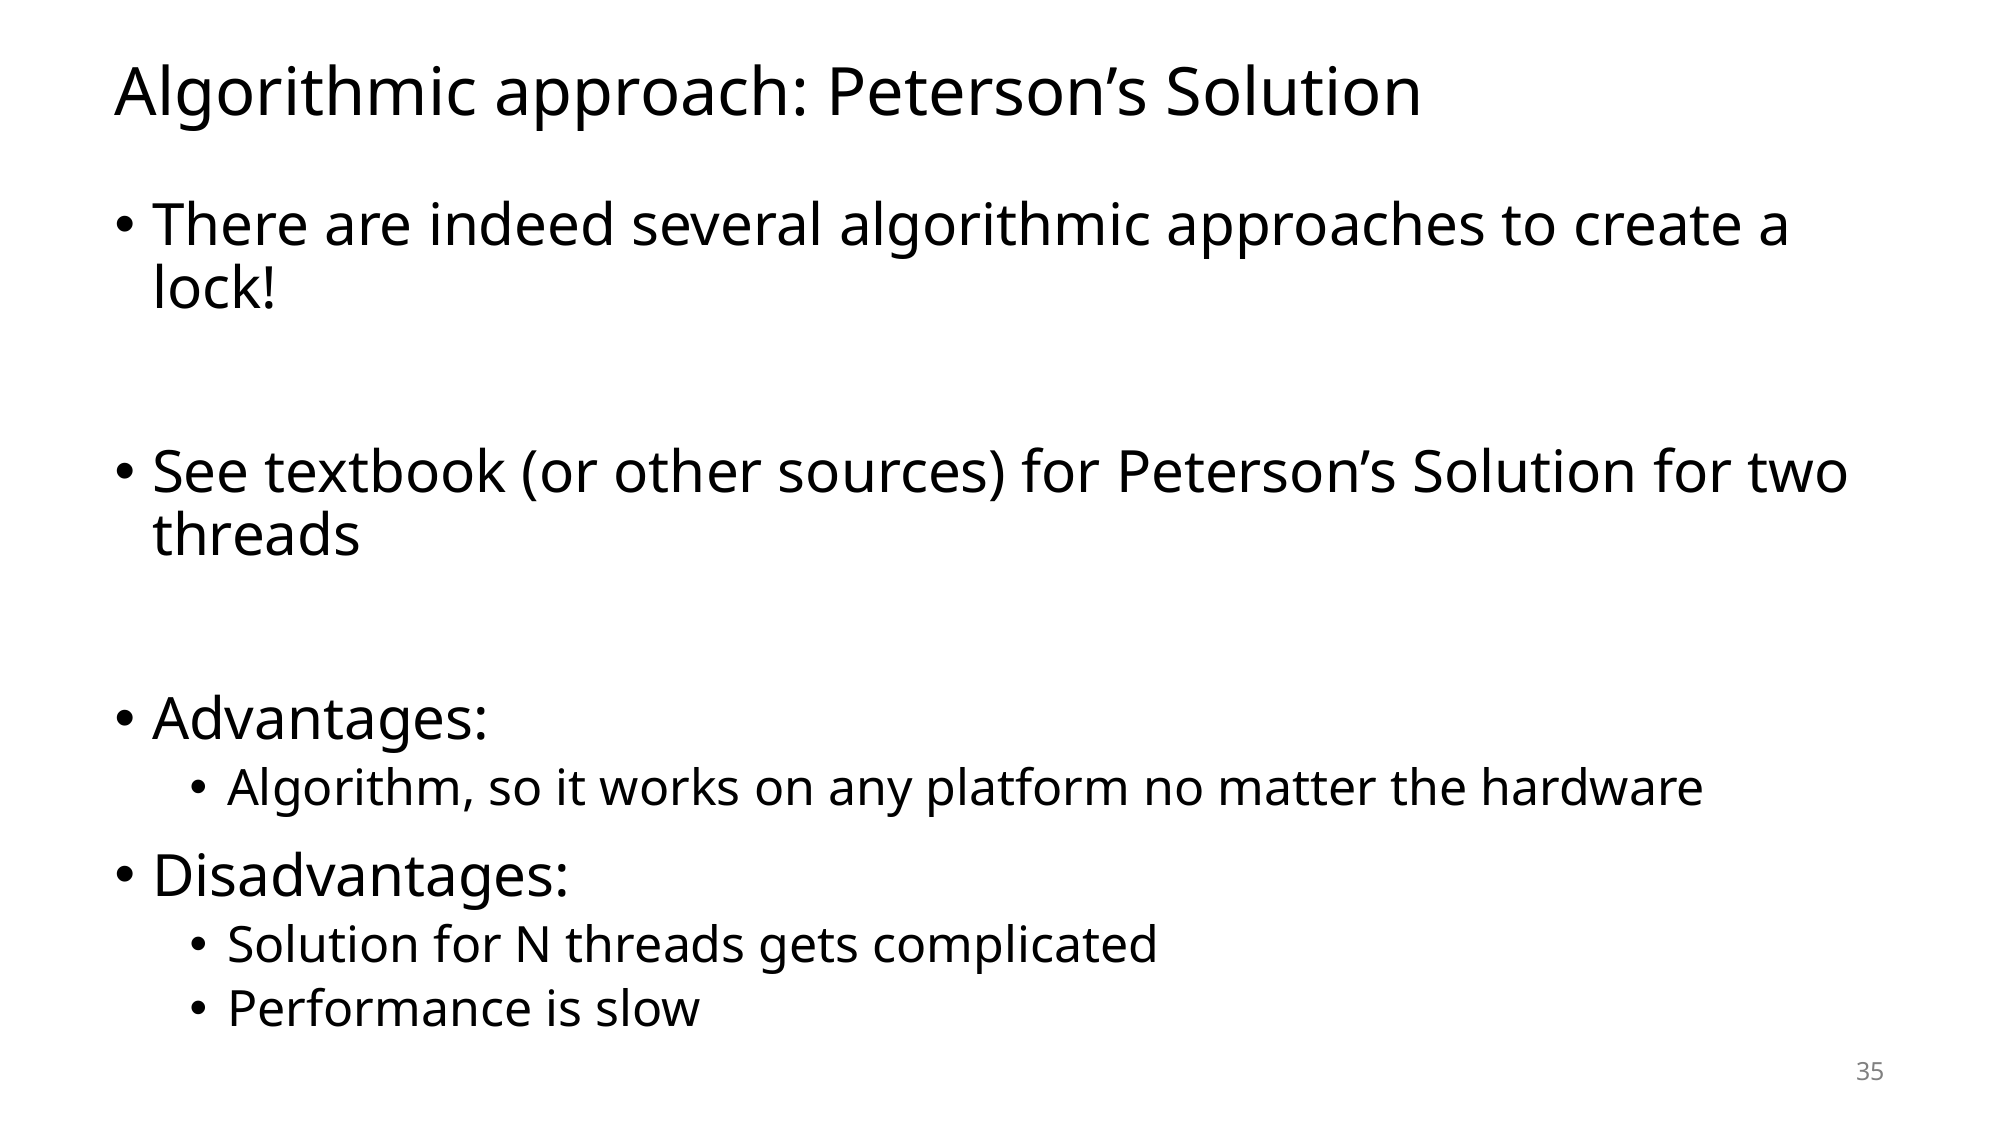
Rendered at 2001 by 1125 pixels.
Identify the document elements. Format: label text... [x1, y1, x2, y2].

list There are indeed several algorithmic approaches to create a lock! See textbook (or other sources) for Peterson’s Solution for two threads Advantages: Algorithm, so it works on any platform no matter the hardware Disadvantages: Solution for N threads gets complicated Performance is slow [99, 187, 1900, 1013]
title Algorithmic approach: Peterson’s Solution [99, 37, 1900, 150]
slide_number 35 [1749, 1042, 1900, 1103]
